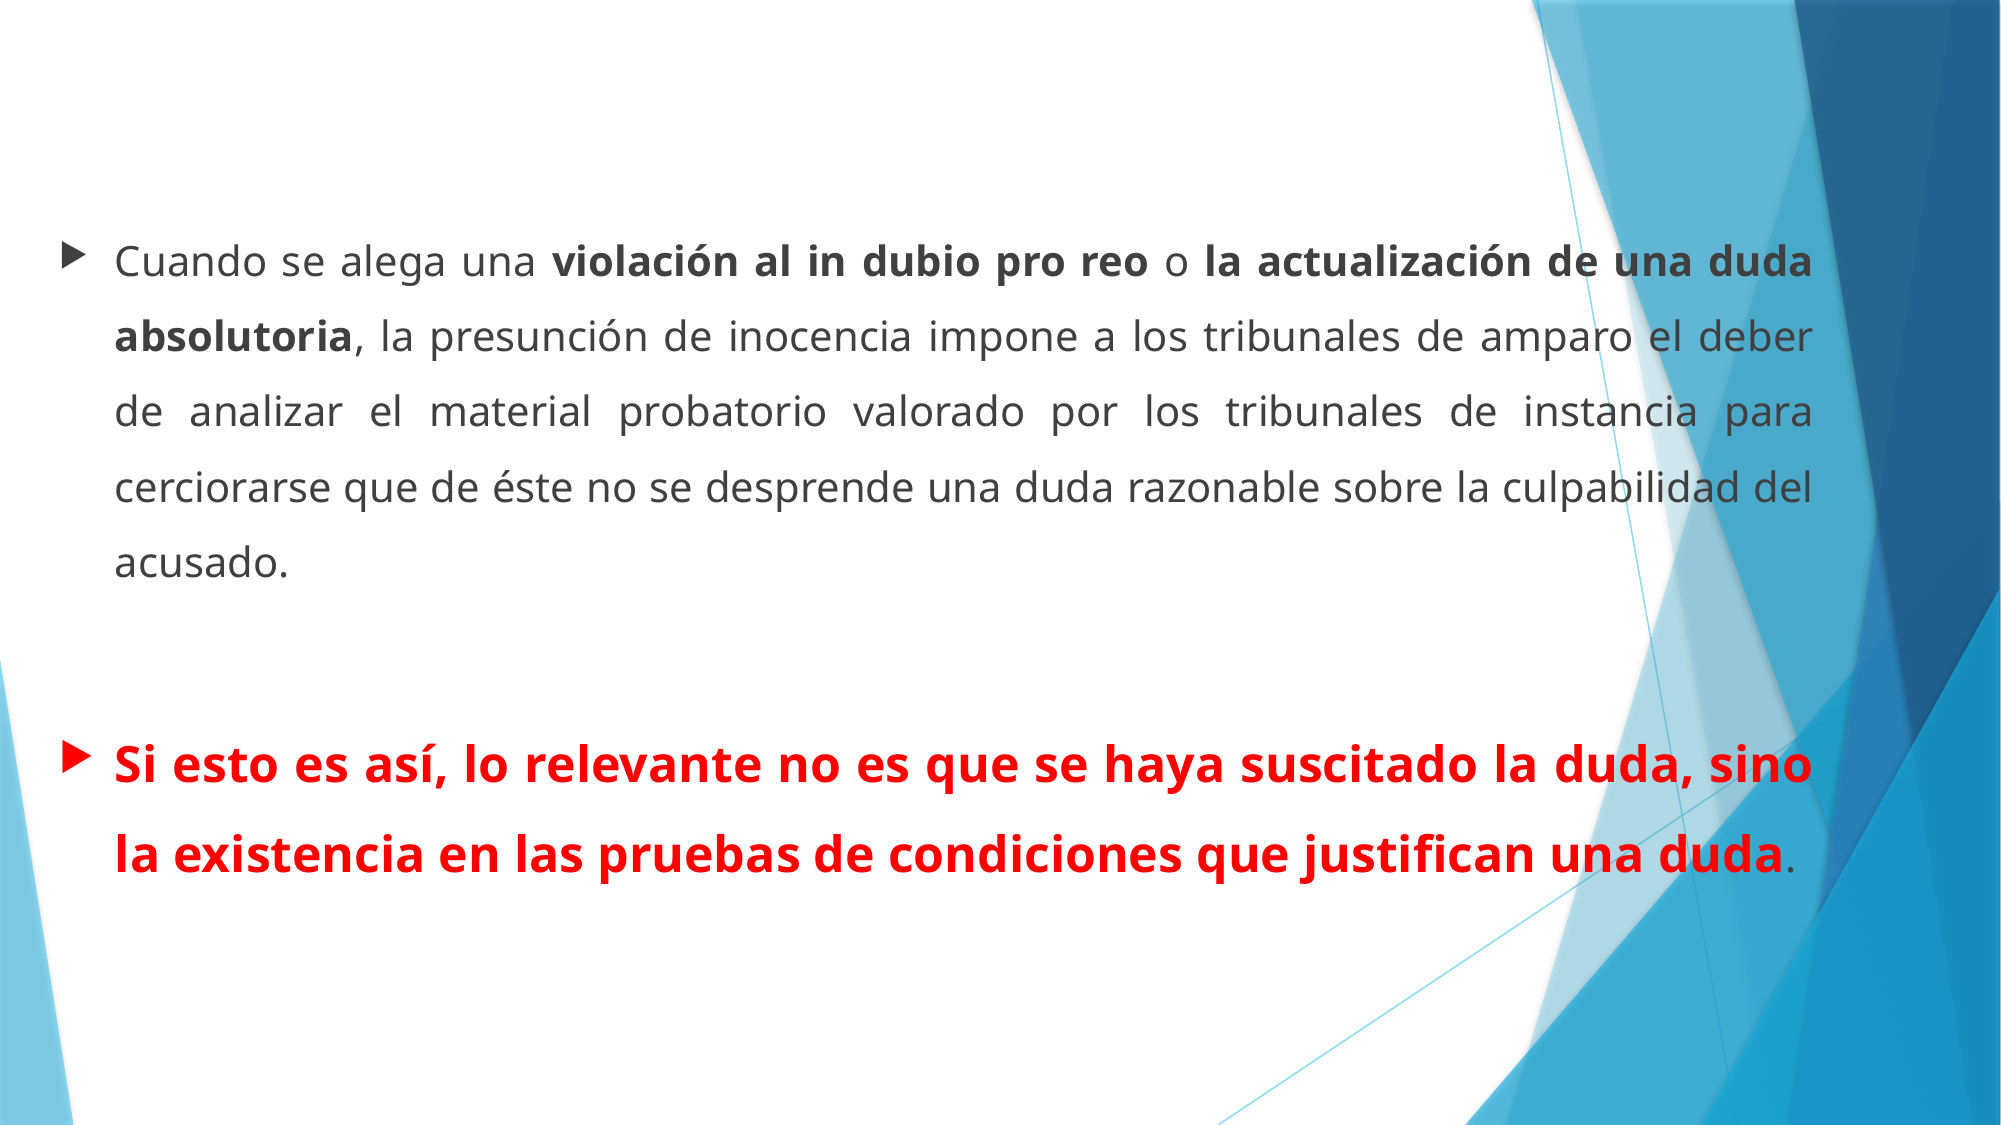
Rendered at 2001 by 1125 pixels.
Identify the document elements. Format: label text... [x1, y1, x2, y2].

list Cuando se alega una violación al in dubio pro reo o la actualización de una duda absolutoria, la presunción de inocencia impone a los tribunales de amparo el deber de analizar el material probatorio valorado por los tribunales de instancia para cerciorarse que de éste no se desprende una duda razonable sobre la culpabilidad del acusado. Si esto es así, lo relevante no es que se haya suscitado la duda, sino la existencia en las pruebas de condiciones que justifican una duda. [43, 202, 1830, 948]
